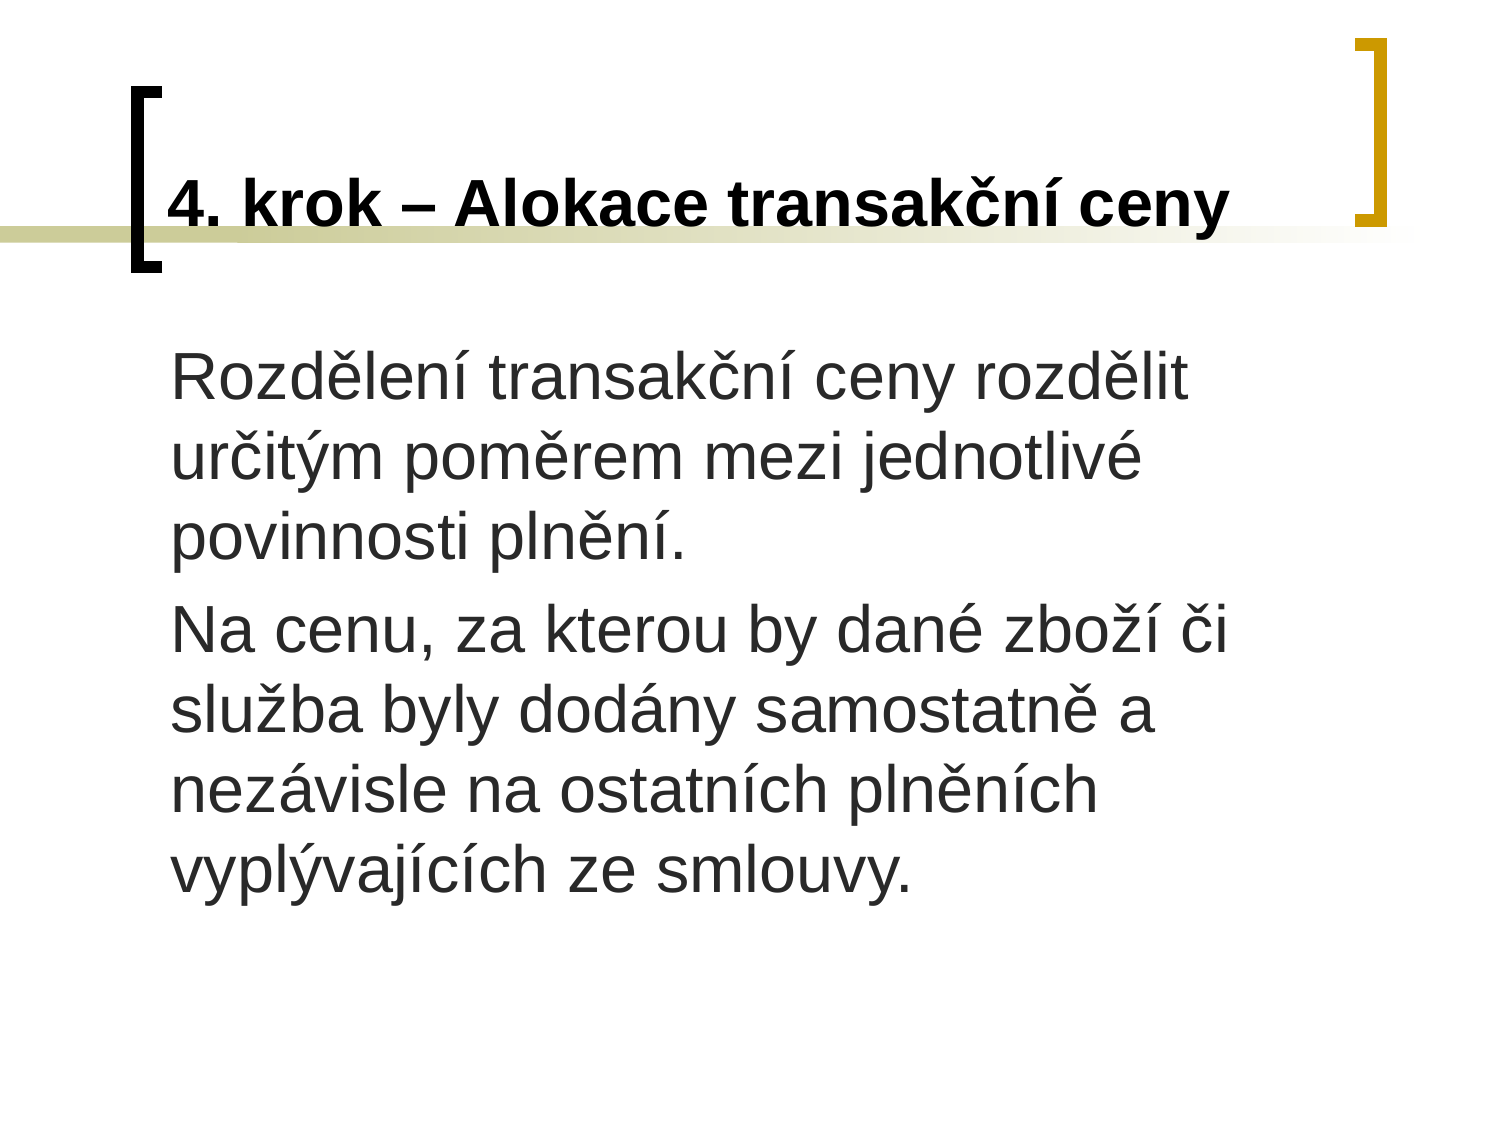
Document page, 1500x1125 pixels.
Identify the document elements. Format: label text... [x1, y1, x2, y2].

title 4. krok – Alokace transakční ceny [152, 15, 1328, 248]
list Rozdělení transakční ceny rozdělit určitým poměrem mezi jednotlivé povinnosti plnění. Na cenu, za kterou by dané zboží či služba byly dodány samostatně a nezávisle na ostatních plněních vyplývajících ze smlouvy. [155, 324, 1413, 1000]
